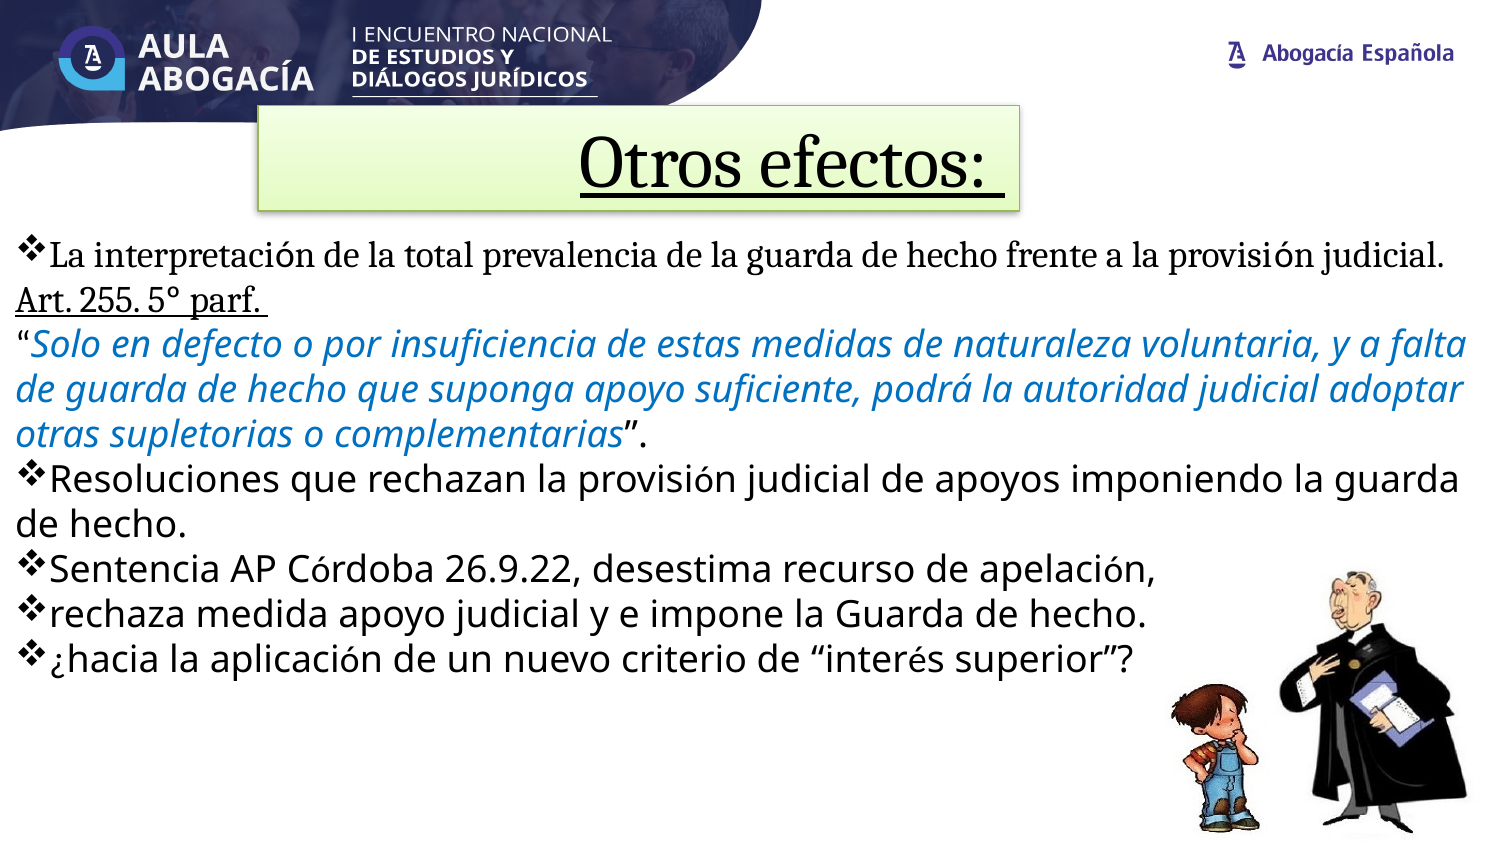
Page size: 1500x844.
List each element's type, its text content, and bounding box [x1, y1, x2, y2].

title Otros efectos: [257, 105, 1020, 177]
text_box La interpretación de la total prevalencia de la guarda de hecho frente a la provisión judicial. Art. 255. 5º parf. “Solo en defecto o por insuficiencia de estas medidas de naturaleza voluntaria, y a falta de guarda de hecho que suponga apoyo suficiente, podrá la autoridad judicial adoptar otras supletorias o complementarias”. Resoluciones que rechazan la provisión judicial de apoyos imponiendo la guarda de hecho. Sentencia AP Córdoba 26.9.22, desestima recurso de apelación, rechaza medida apoyo judicial y e impone la Guarda de hecho. ¿hacia la aplicación de un nuevo criterio de “interés superior”? [0, 177, 1500, 688]
picture [0, 562, 1500, 844]
picture [0, 0, 1500, 177]
